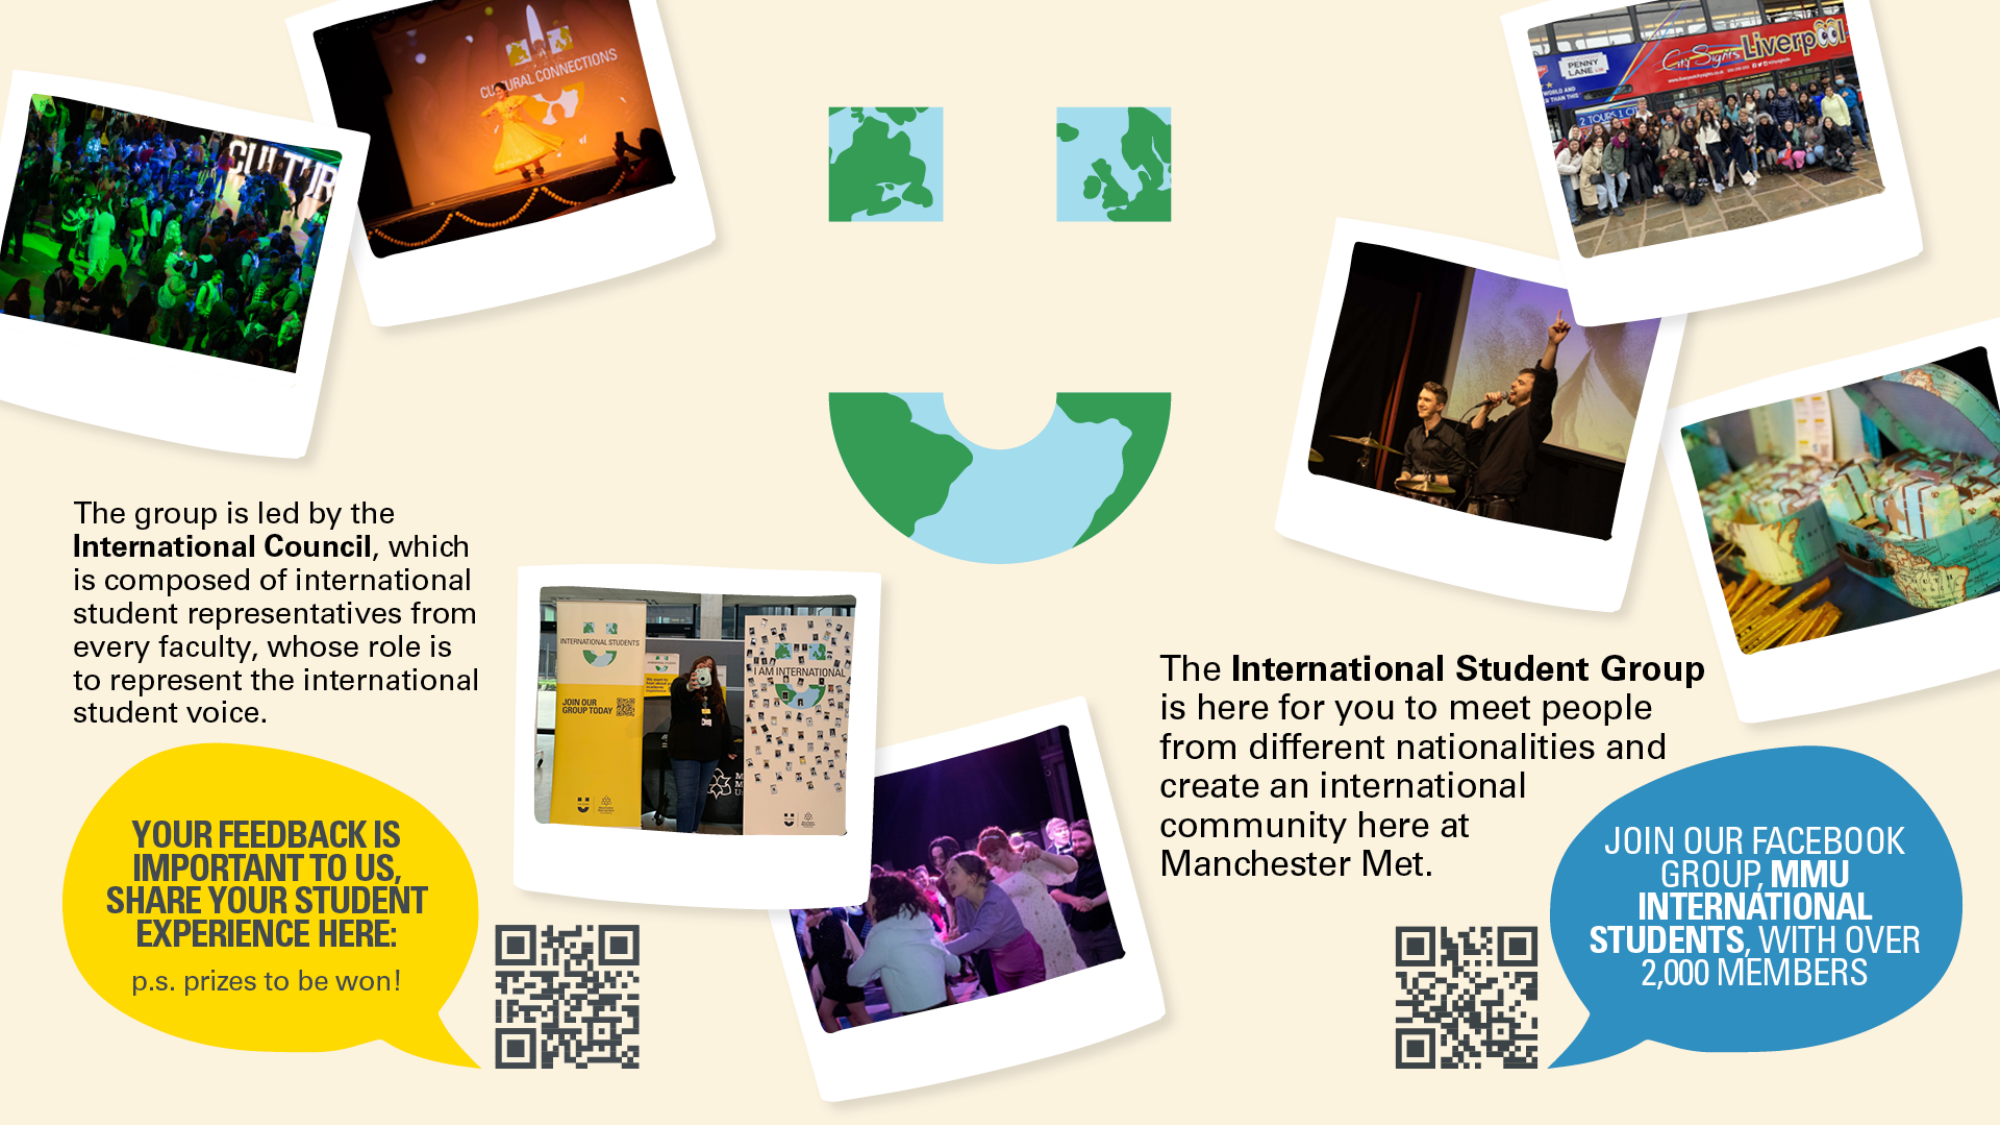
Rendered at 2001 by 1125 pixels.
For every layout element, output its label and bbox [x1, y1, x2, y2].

list [0, 0, 2000, 1125]
